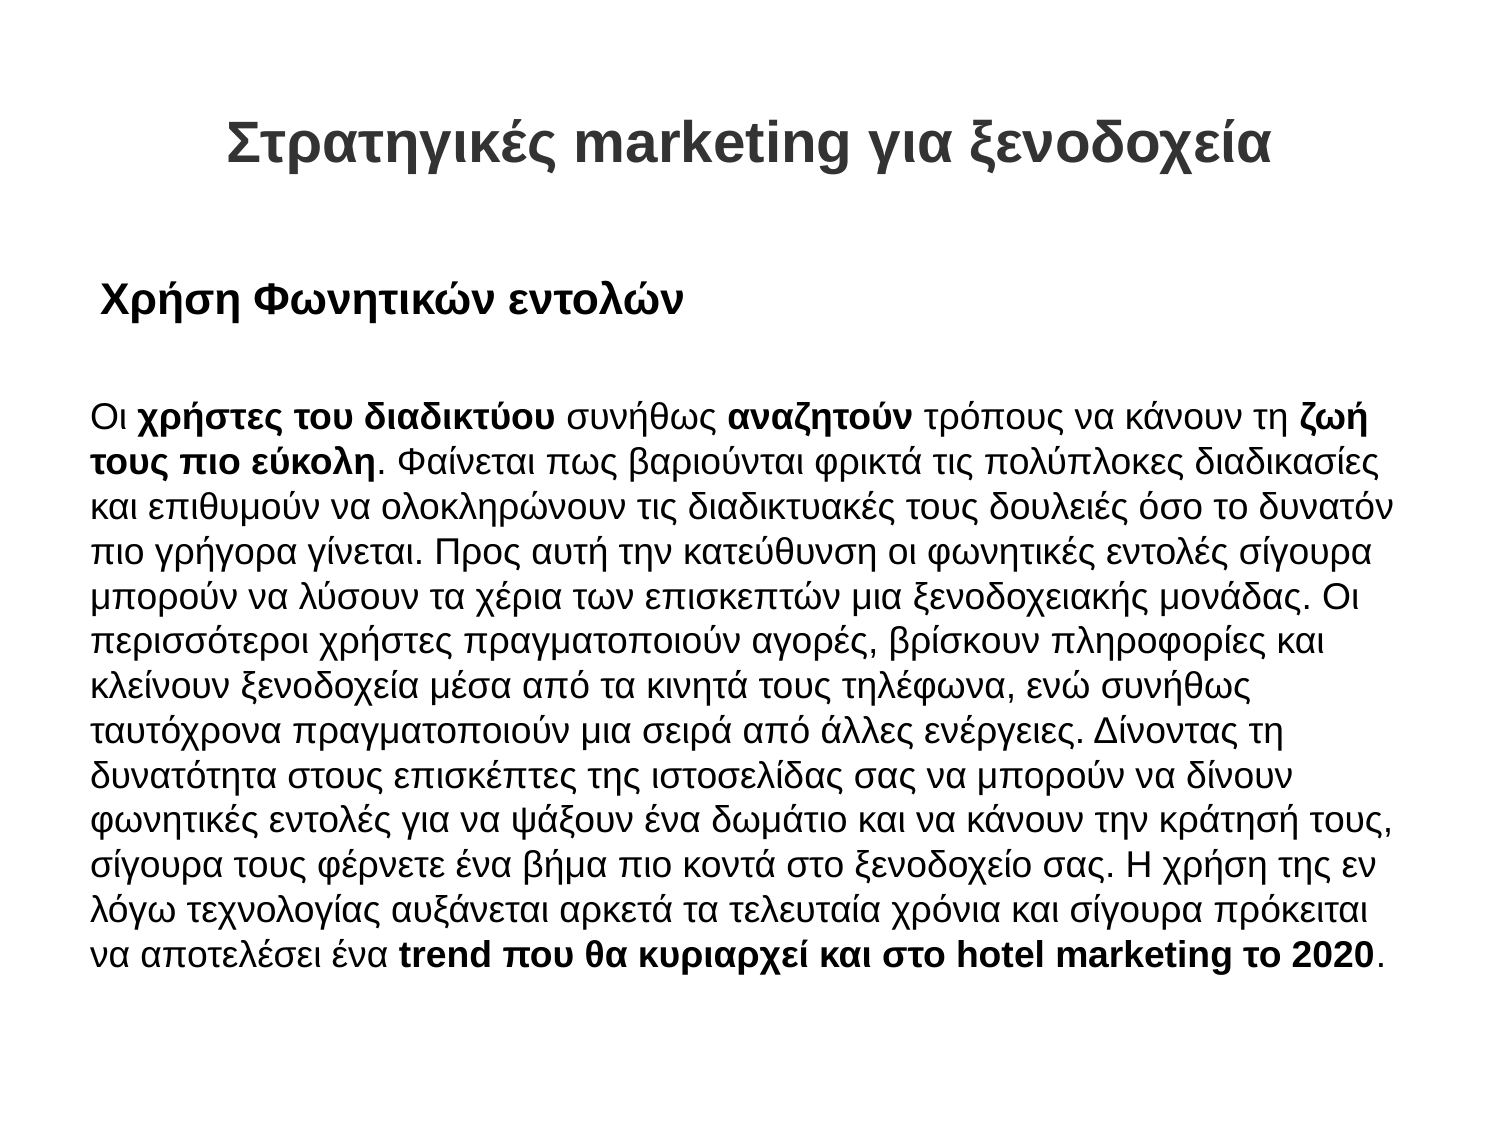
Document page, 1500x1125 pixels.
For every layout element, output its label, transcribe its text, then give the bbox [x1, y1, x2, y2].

title Στρατηγικές marketing για ξενοδοχεία [75, 45, 1425, 233]
list Χρήση Φωνητικών εντολών Οι χρήστες του διαδικτύου συνήθως αναζητούν τρόπους να κάνουν τη ζωή τους πιο εύκολη. Φαίνεται πως βαριούνται φρικτά τις πολύπλοκες διαδικασίες και επιθυμούν να ολοκληρώνουν τις διαδικτυακές τους δουλειές όσο το δυνατόν πιο γρήγορα γίνεται. Προς αυτή την κατεύθυνση οι φωνητικές εντολές σίγουρα μπορούν να λύσουν τα χέρια των επισκεπτών μια ξενοδοχειακής μονάδας. Οι περισσότεροι χρήστες πραγματοποιούν αγορές, βρίσκουν πληροφορίες και κλείνουν ξενοδοχεία μέσα από τα κινητά τους τηλέφωνα, ενώ συνήθως ταυτόχρονα πραγματοποιούν μια σειρά από άλλες ενέργειες. Δίνοντας τη δυνατότητα στους επισκέπτες της ιστοσελίδας σας να μπορούν να δίνουν φωνητικές εντολές για να ψάξουν ένα δωμάτιο και να κάνουν την κράτησή τους, σίγουρα τους φέρνετε ένα βήμα πιο κοντά στο ξενοδοχείο σας. Η χρήση της εν λόγω τεχνολογίας αυξάνεται αρκετά τα τελευταία χρόνια και σίγουρα πρόκειται να αποτελέσει ένα trend που θα κυριαρχεί και στο hotel marketing το 2020. [75, 262, 1425, 1005]
